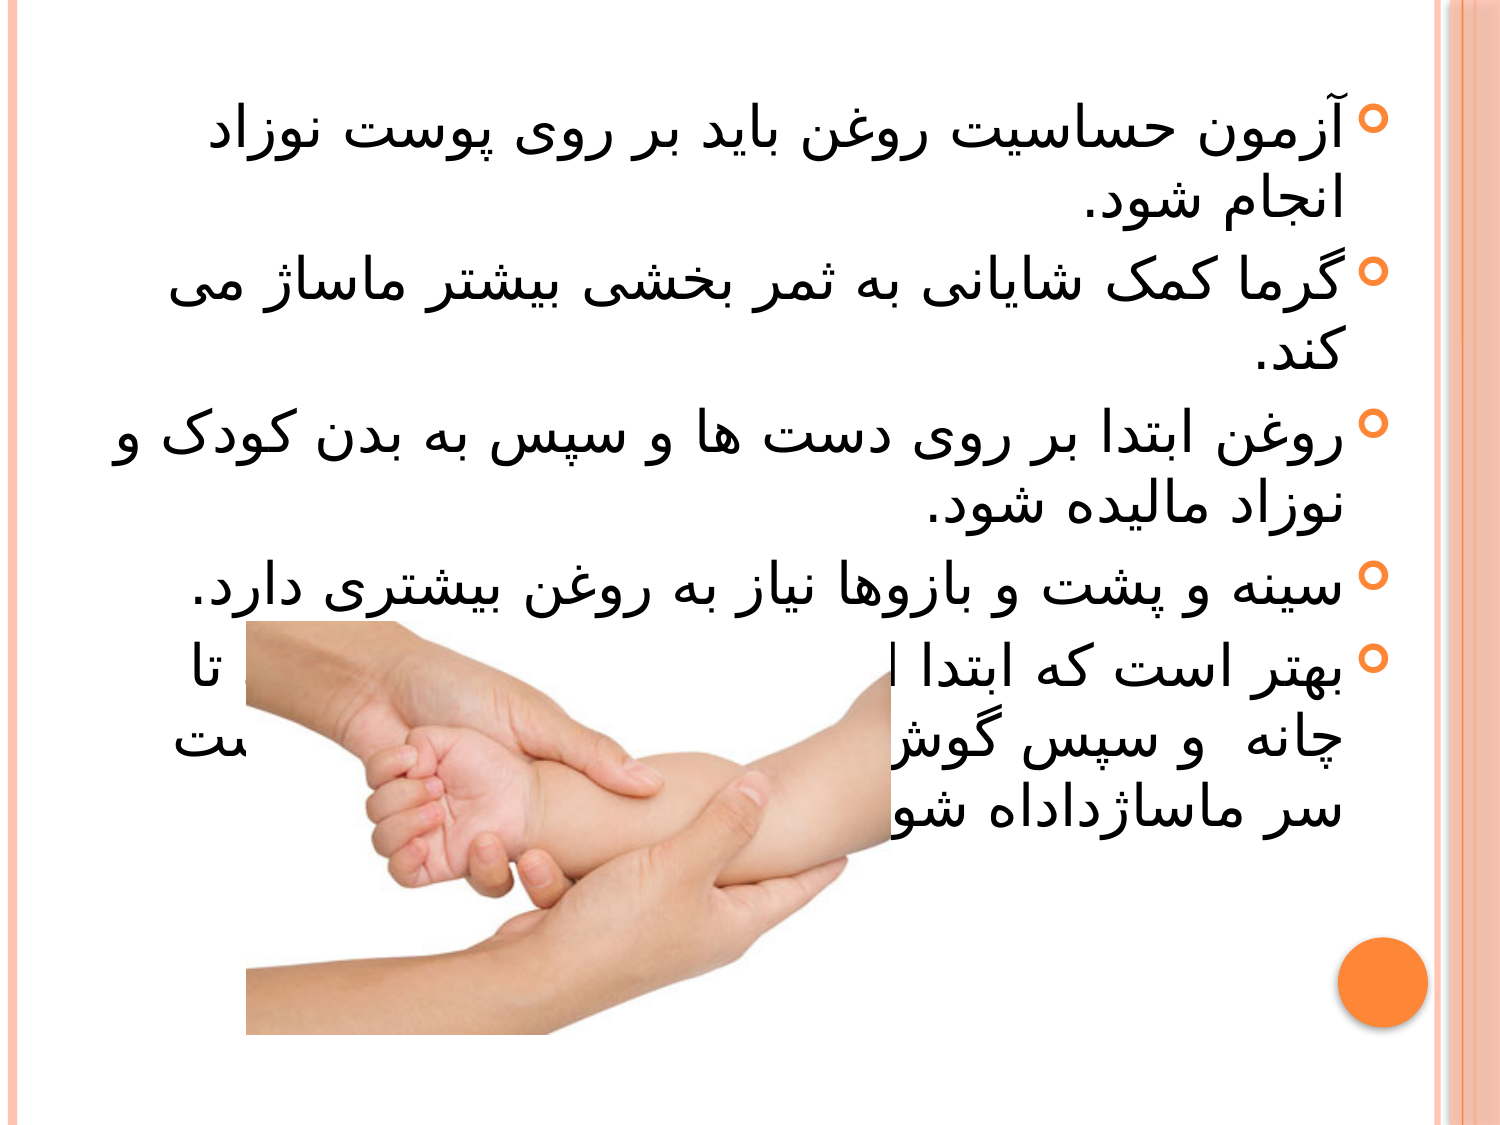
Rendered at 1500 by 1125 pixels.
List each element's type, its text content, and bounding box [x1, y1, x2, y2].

picture [245, 620, 892, 1035]
list آزمون حساسیت روغن باید بر روی پوست نوزاد انجام شود. گرما کمک شایانی به ثمر بخشی بیشتر ماساژ می کند. روغن ابتدا بر روی دست ها و سپس به بدن کودک و نوزاد مالیده شود. سینه و پشت و بازوها نیاز به روغن بیشتری دارد. بهتر است که ابتدا از صورت و از ناحیه پیشانی تا چانه و سپس گوش ها و گردن و سرانجام پوست سر ماساژداداه شود. [75, 82, 1407, 1062]
